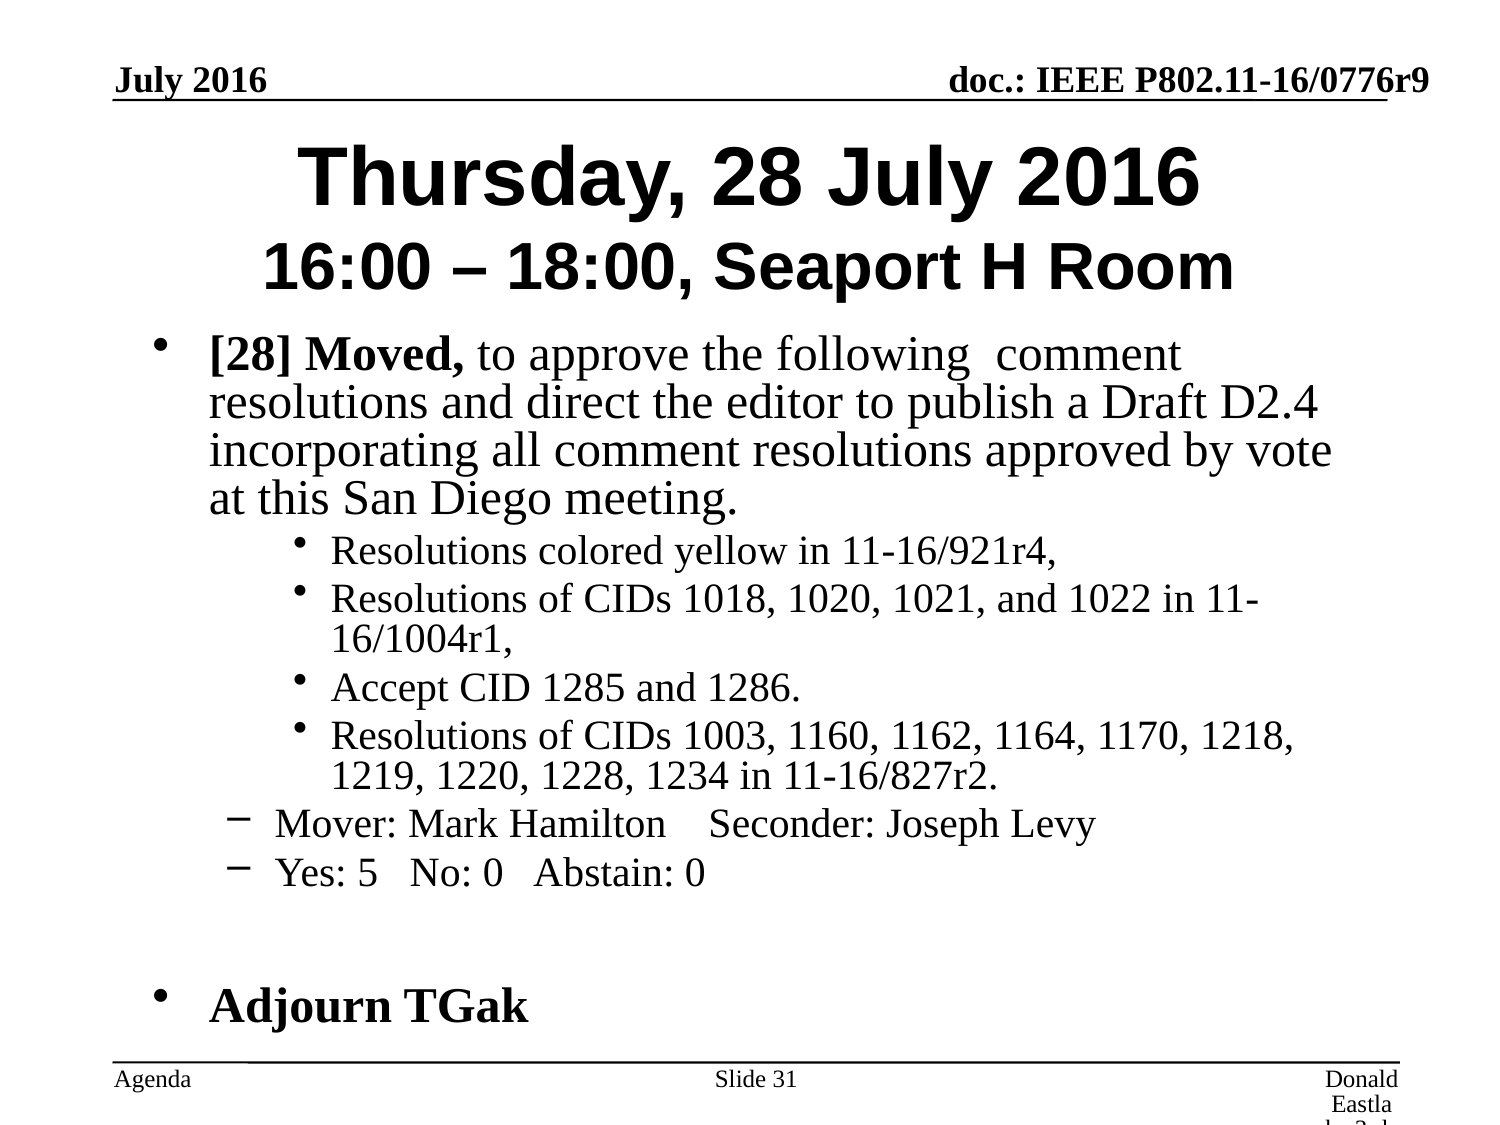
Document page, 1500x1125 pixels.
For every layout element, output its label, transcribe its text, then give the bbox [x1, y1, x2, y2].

title Thursday, 28 July 2016 16:00 – 18:00, Seaport H Room [112, 112, 1388, 313]
slide_number Slide 31 [712, 1063, 800, 1093]
footer Donald Eastlake 3rd, Huawei Technologies [1325, 1062, 1402, 1093]
list [28] Moved, to approve the following comment resolutions and direct the editor to publish a Draft D2.4 incorporating all comment resolutions approved by vote at this San Diego meeting. Resolutions colored yellow in 11-16/921r4, Resolutions of CIDs 1018, 1020, 1021, and 1022 in 11-16/1004r1, Accept CID 1285 and 1286. Resolutions of CIDs 1003, 1160, 1162, 1164, 1170, 1218, 1219, 1220, 1228, 1234 in 11-16/827r2. Mover: Mark Hamilton Seconder: Joseph Levy Yes: 5 No: 0 Abstain: 0 Adjourn TGak [137, 324, 1388, 1063]
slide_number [114, 54, 290, 100]
